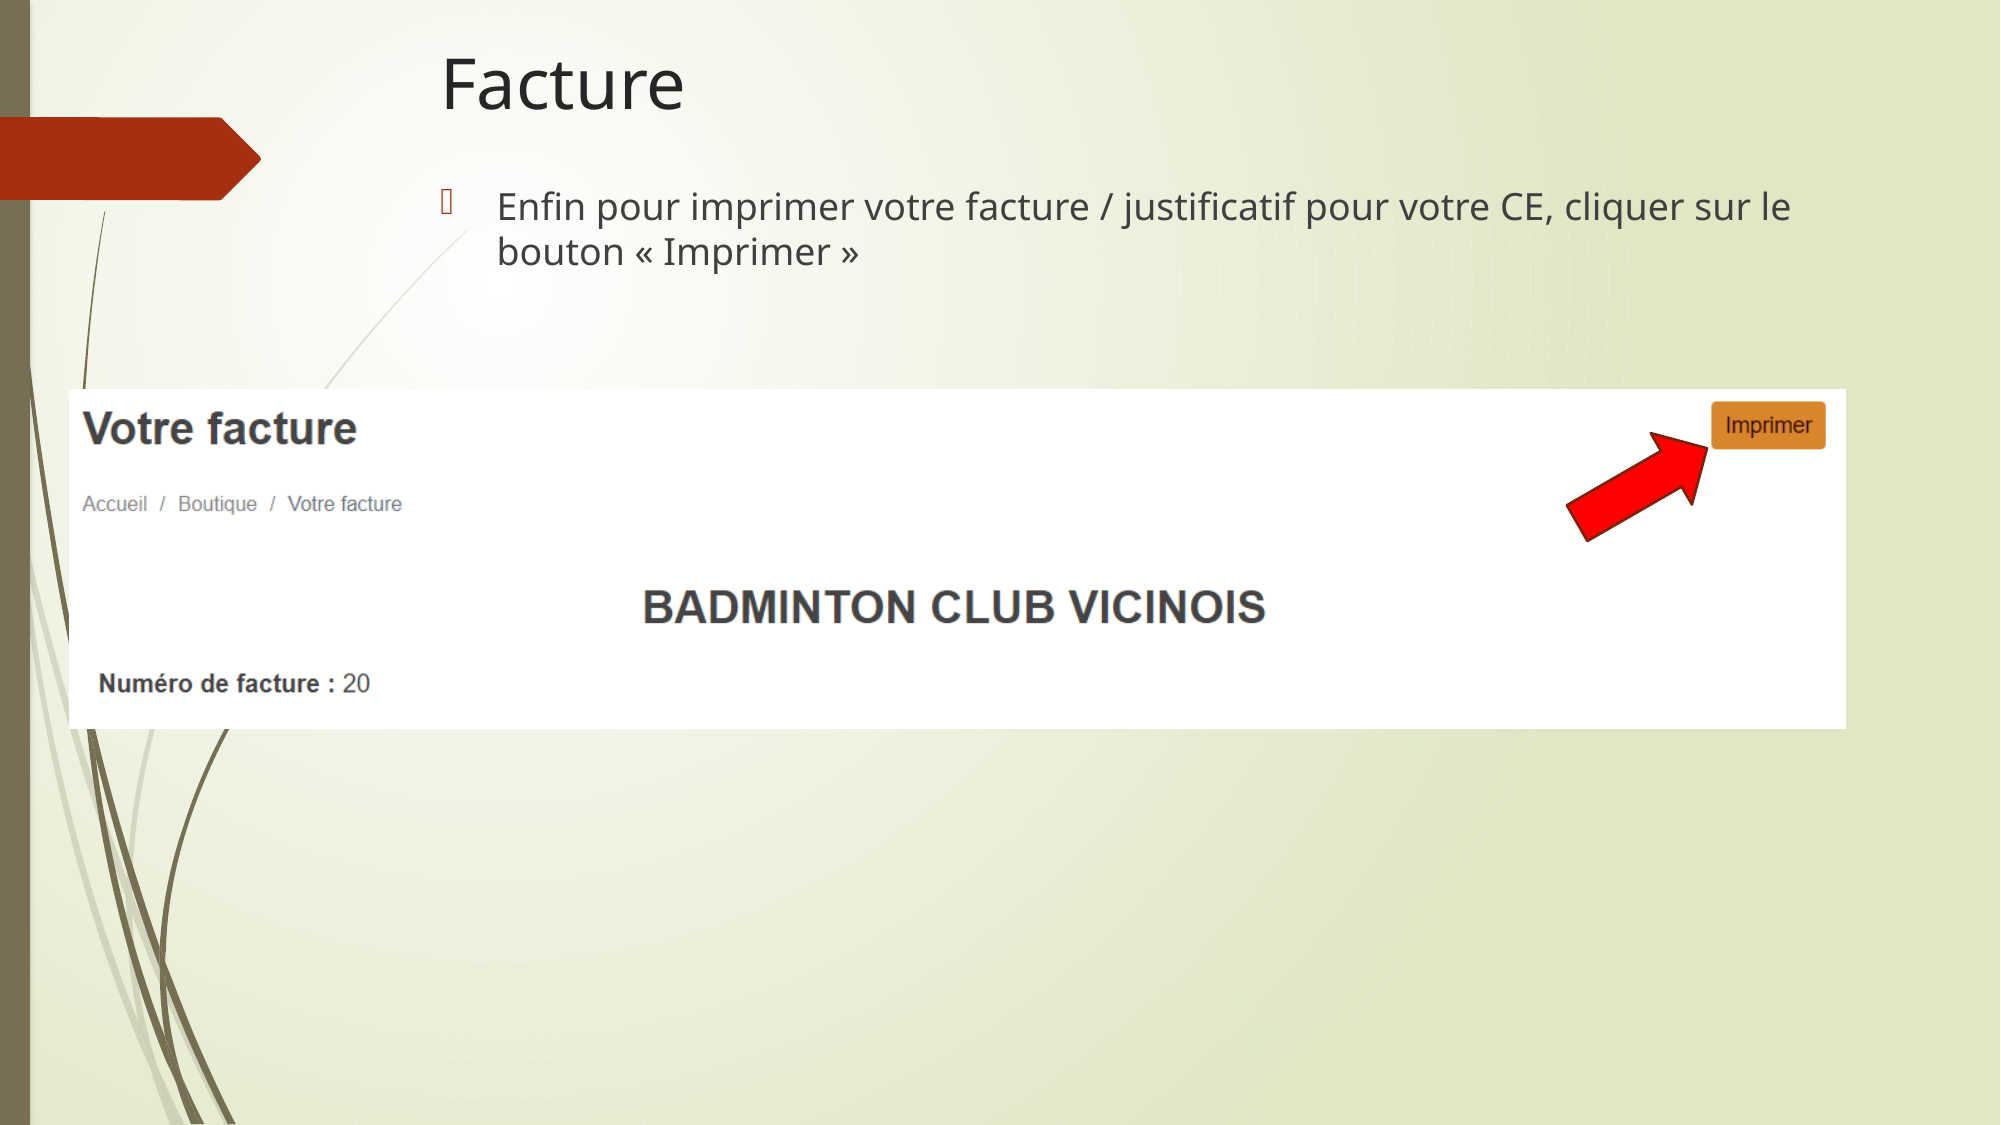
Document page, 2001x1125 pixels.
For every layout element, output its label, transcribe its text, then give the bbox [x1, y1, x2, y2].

list Enfin pour imprimer votre facture / justificatif pour votre CE, cliquer sur le bouton « Imprimer » [425, 175, 1888, 376]
picture [69, 389, 1846, 729]
title Facture [425, 31, 1888, 131]
